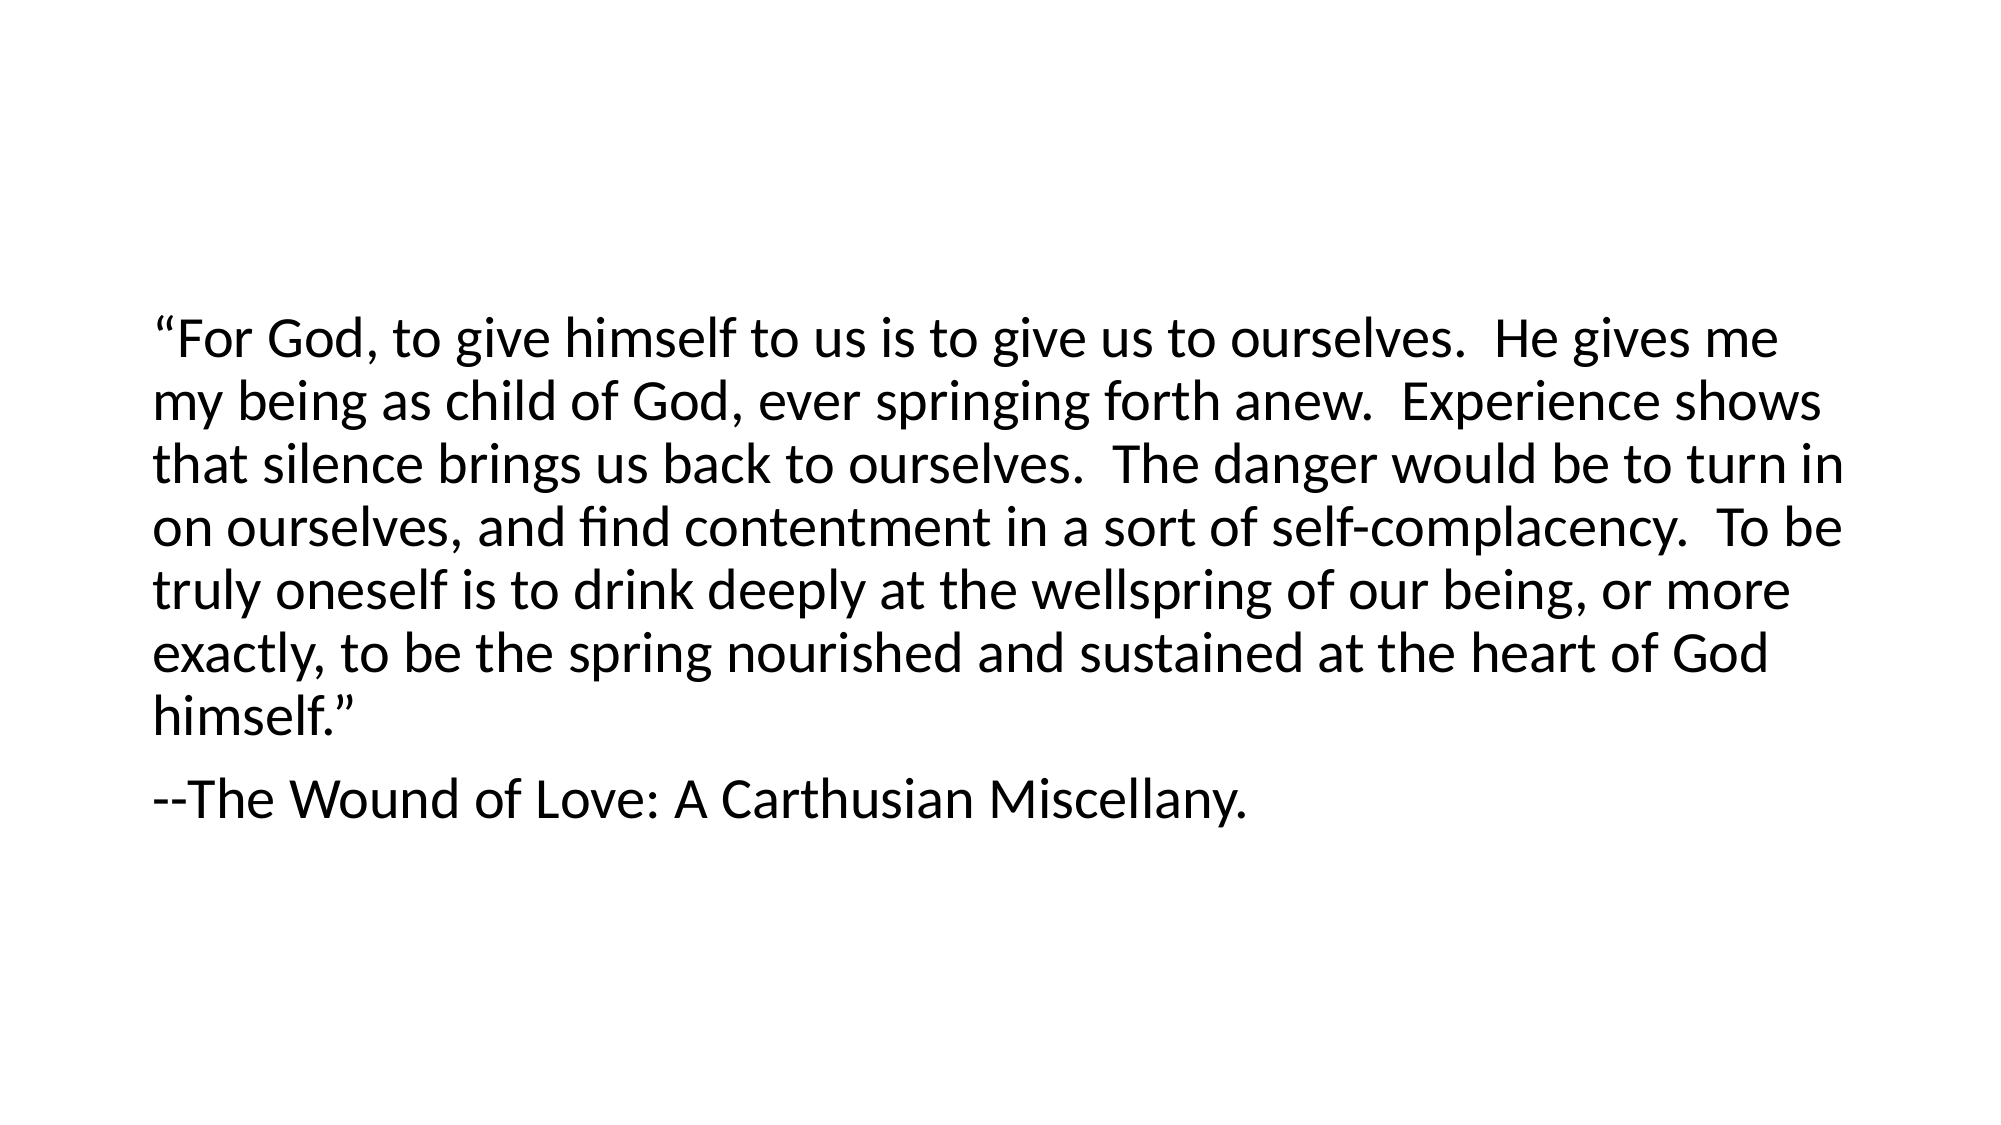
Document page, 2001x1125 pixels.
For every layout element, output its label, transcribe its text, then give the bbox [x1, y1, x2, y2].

list “For God, to give himself to us is to give us to ourselves. He gives me my being as child of God, ever springing forth anew. Experience shows that silence brings us back to ourselves. The danger would be to turn in on ourselves, and find contentment in a sort of self-complacency. To be truly oneself is to drink deeply at the wellspring of our being, or more exactly, to be the spring nourished and sustained at the heart of God himself.” --The Wound of Love: A Carthusian Miscellany. [137, 299, 1863, 1014]
